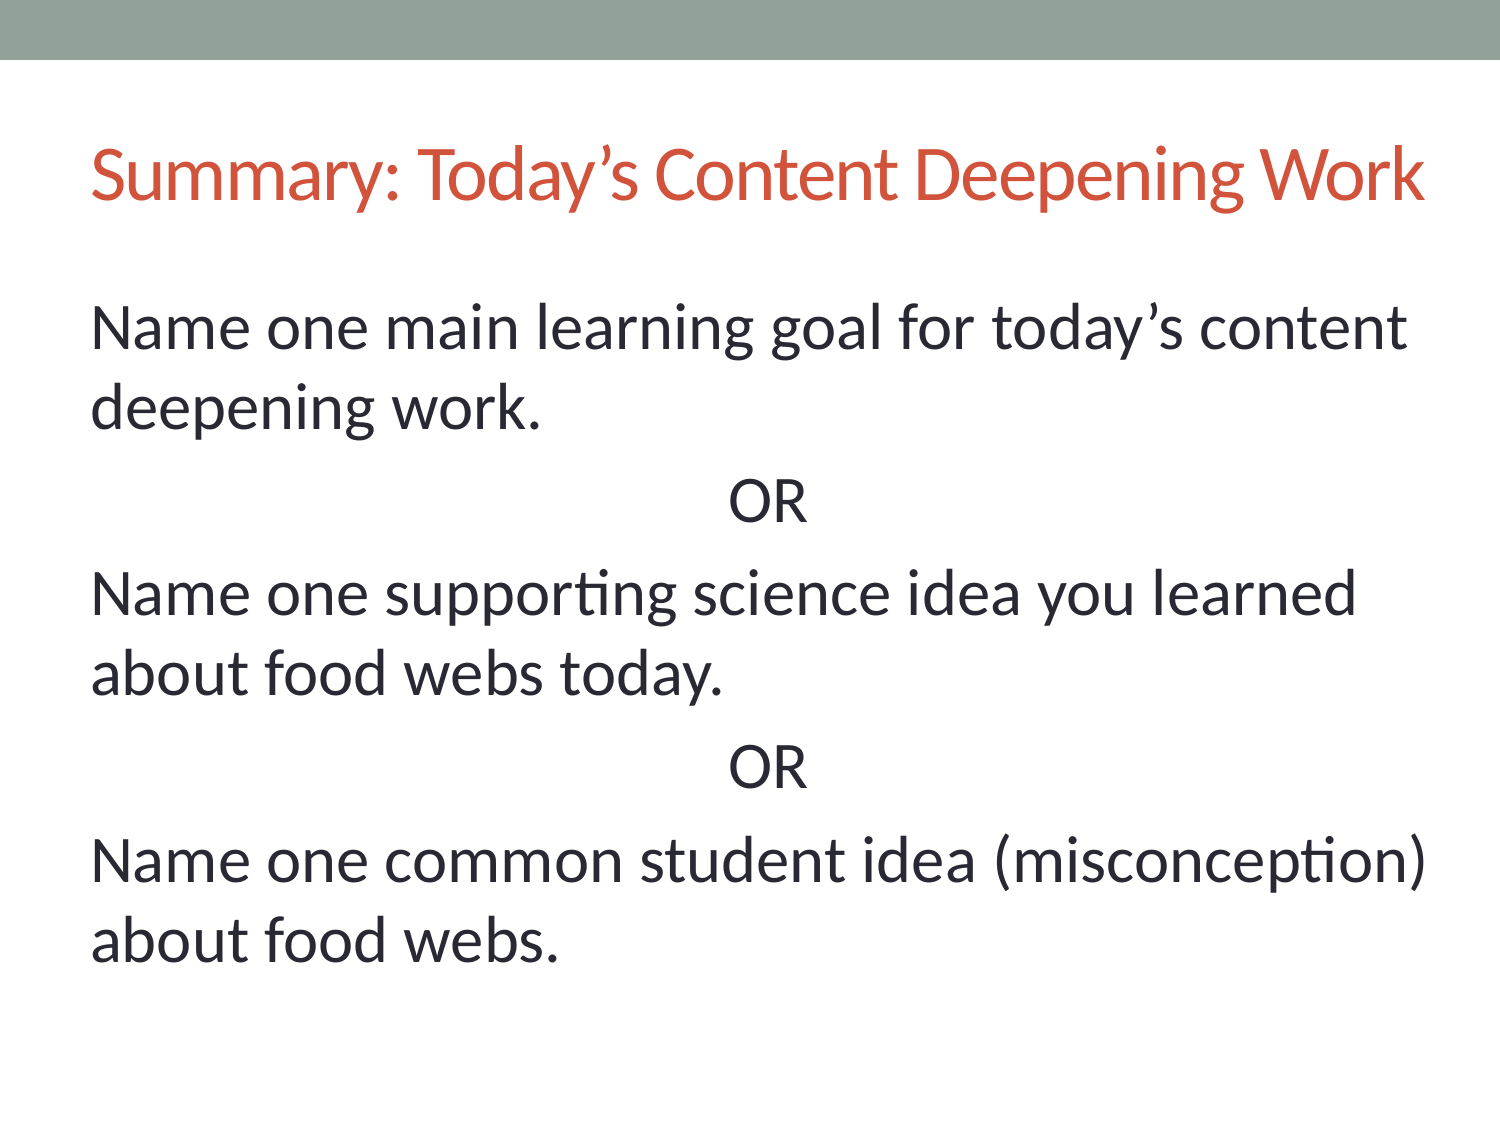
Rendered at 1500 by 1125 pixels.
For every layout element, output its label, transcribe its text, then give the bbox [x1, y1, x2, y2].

title Summary: Today’s Content Deepening Work [75, 87, 1463, 250]
list Name one main learning goal for today’s content deepening work. OR Name one supporting science idea you learned about food webs today. OR Name one common student idea (misconception) about food webs. [75, 275, 1463, 1075]
